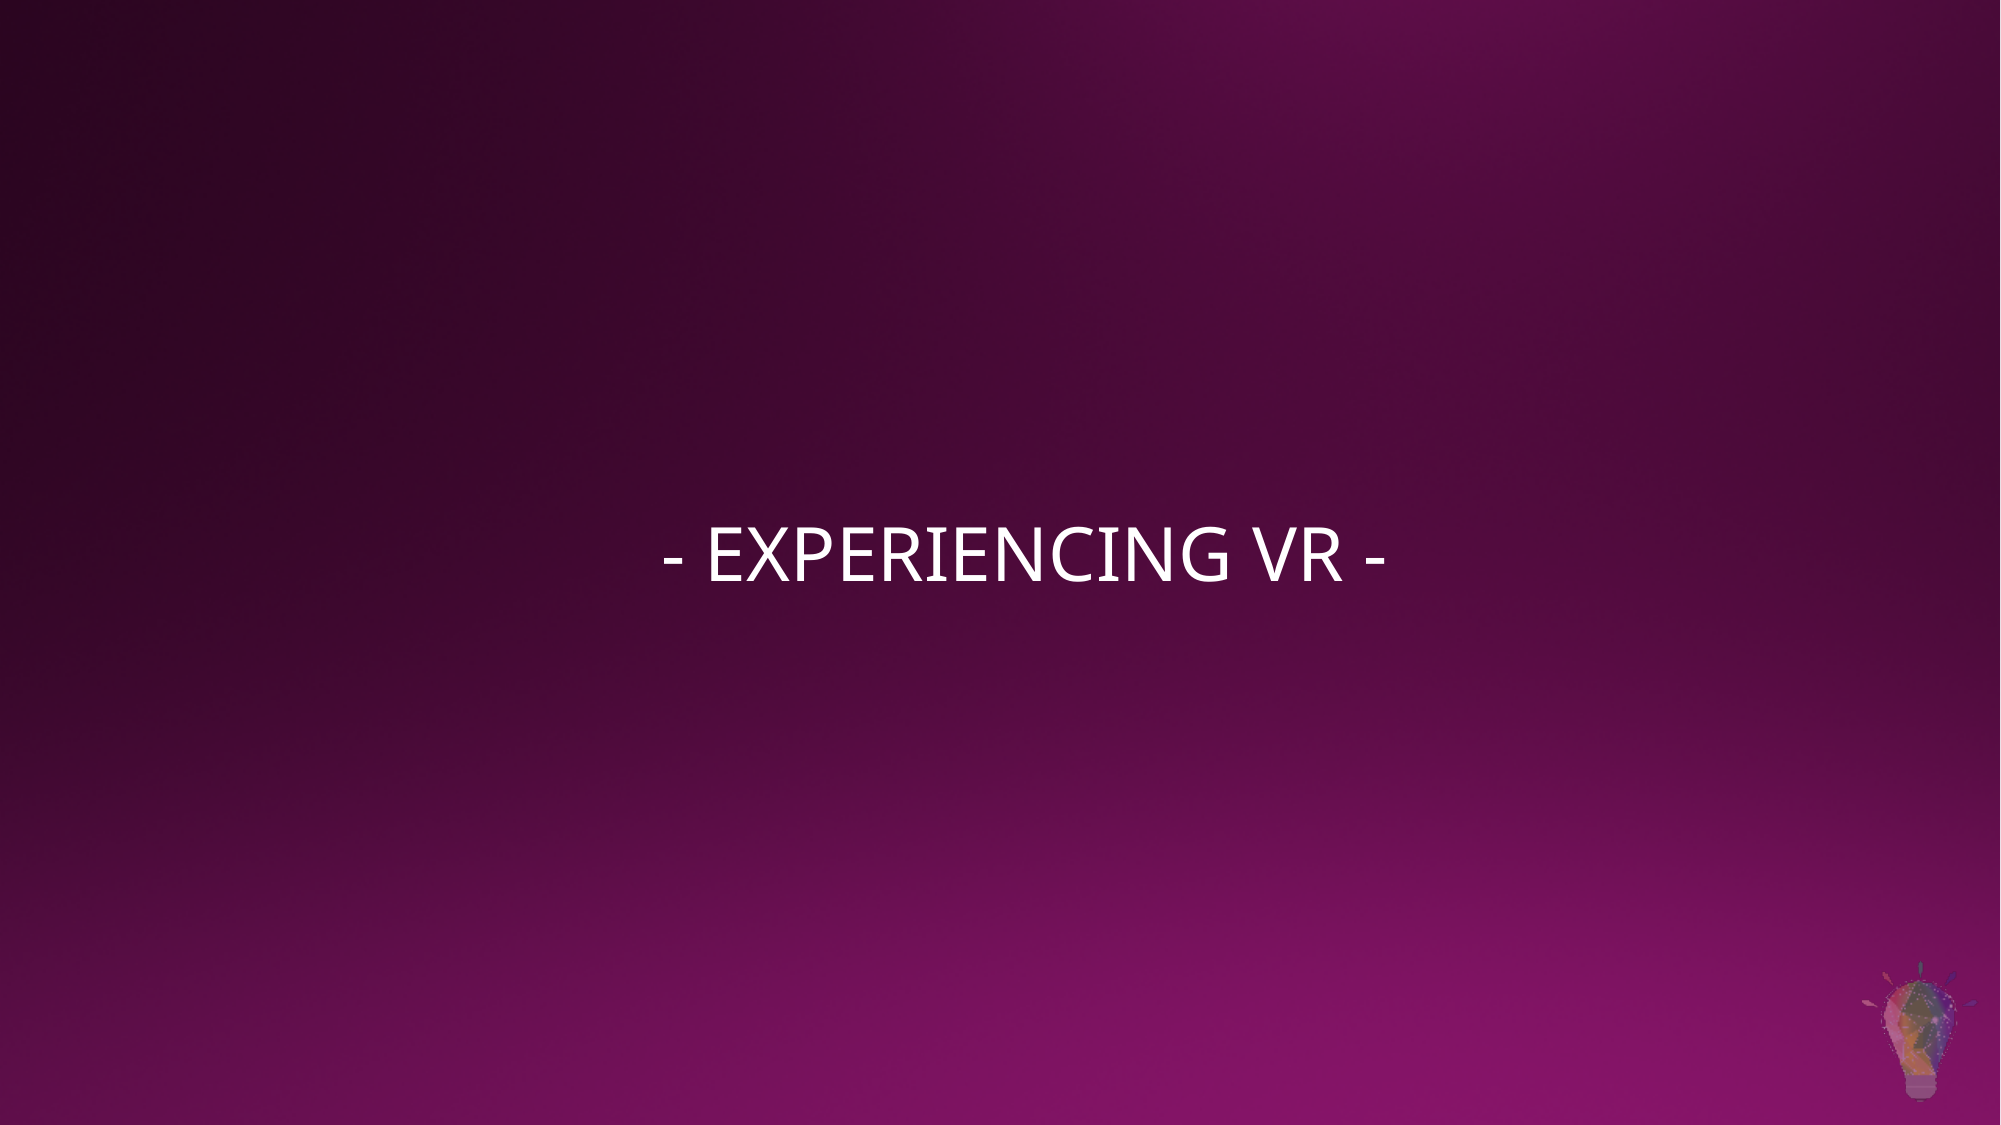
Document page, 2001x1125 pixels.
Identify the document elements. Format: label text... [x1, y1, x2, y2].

text_box - Experiencing VR - [415, 435, 1635, 679]
picture [0, 0, 2001, 1125]
